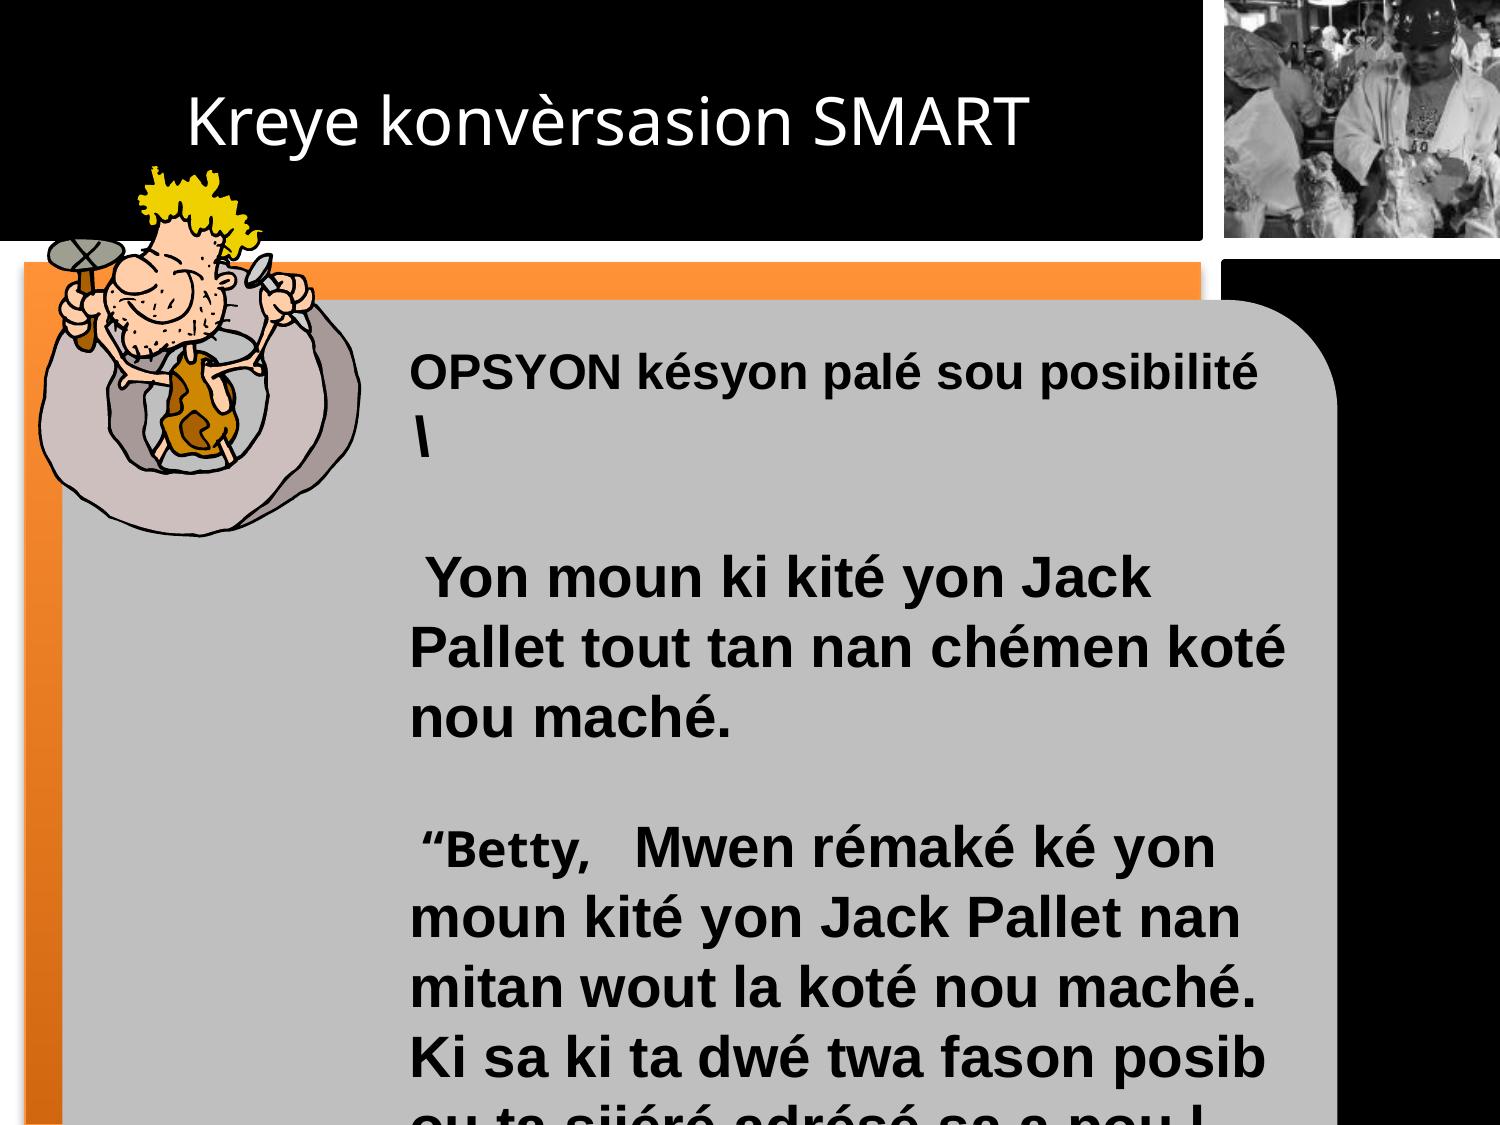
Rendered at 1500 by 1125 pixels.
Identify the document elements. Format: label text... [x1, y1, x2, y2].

title Kreye konvèrsasion SMART [0, 24, 1200, 213]
text_box OPSYON késyon palé sou posibilité \ Yon moun ki kité yon Jack Pallet tout tan nan chémen koté nou maché. “Betty, Mwen rémaké ké yon moun kité yon Jack Pallet nan mitan wout la koté nou maché. Ki sa ki ta dwé twa fason posib ou ta sijéré adrésé sa a pou l pa rivé ankò? [62, 299, 1338, 1125]
picture [37, 162, 362, 538]
